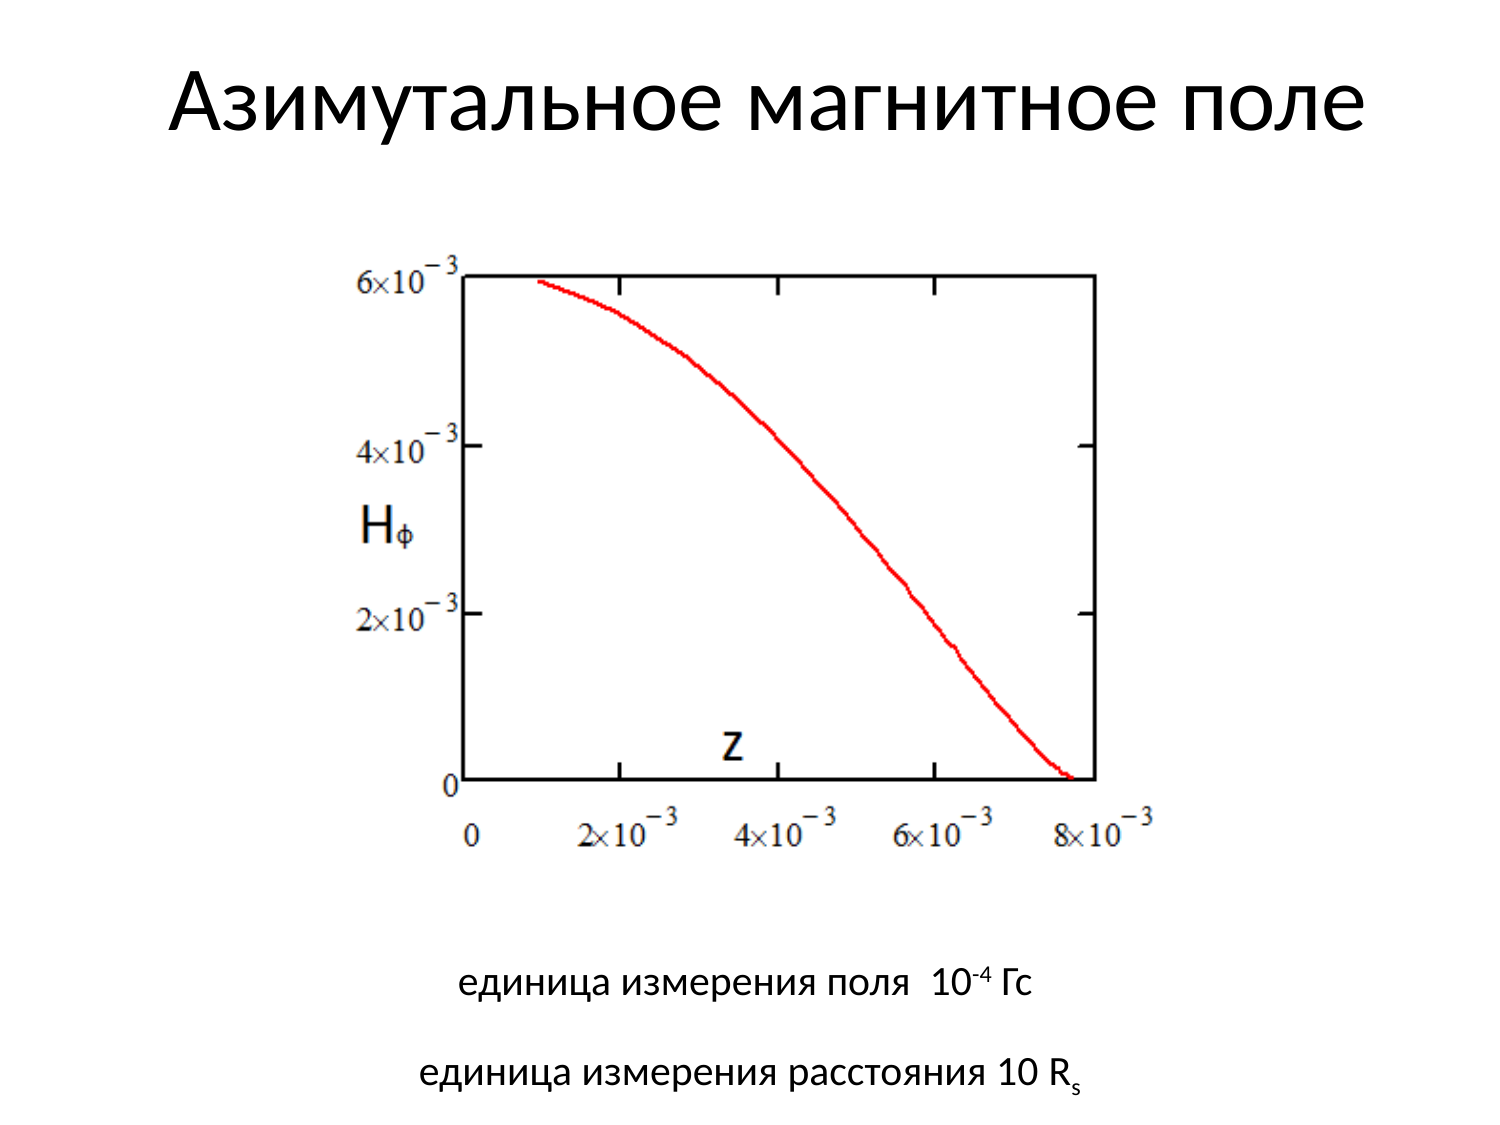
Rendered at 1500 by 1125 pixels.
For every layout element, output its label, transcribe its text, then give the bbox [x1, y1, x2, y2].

title Азимутальное магнитное поле [93, 0, 1444, 188]
text_box единица измерения поля 10-4 Гс [0, 925, 1500, 1032]
text_box единица измерения расстояния 10 Rs [0, 1032, 1500, 1125]
picture [327, 245, 1162, 862]
